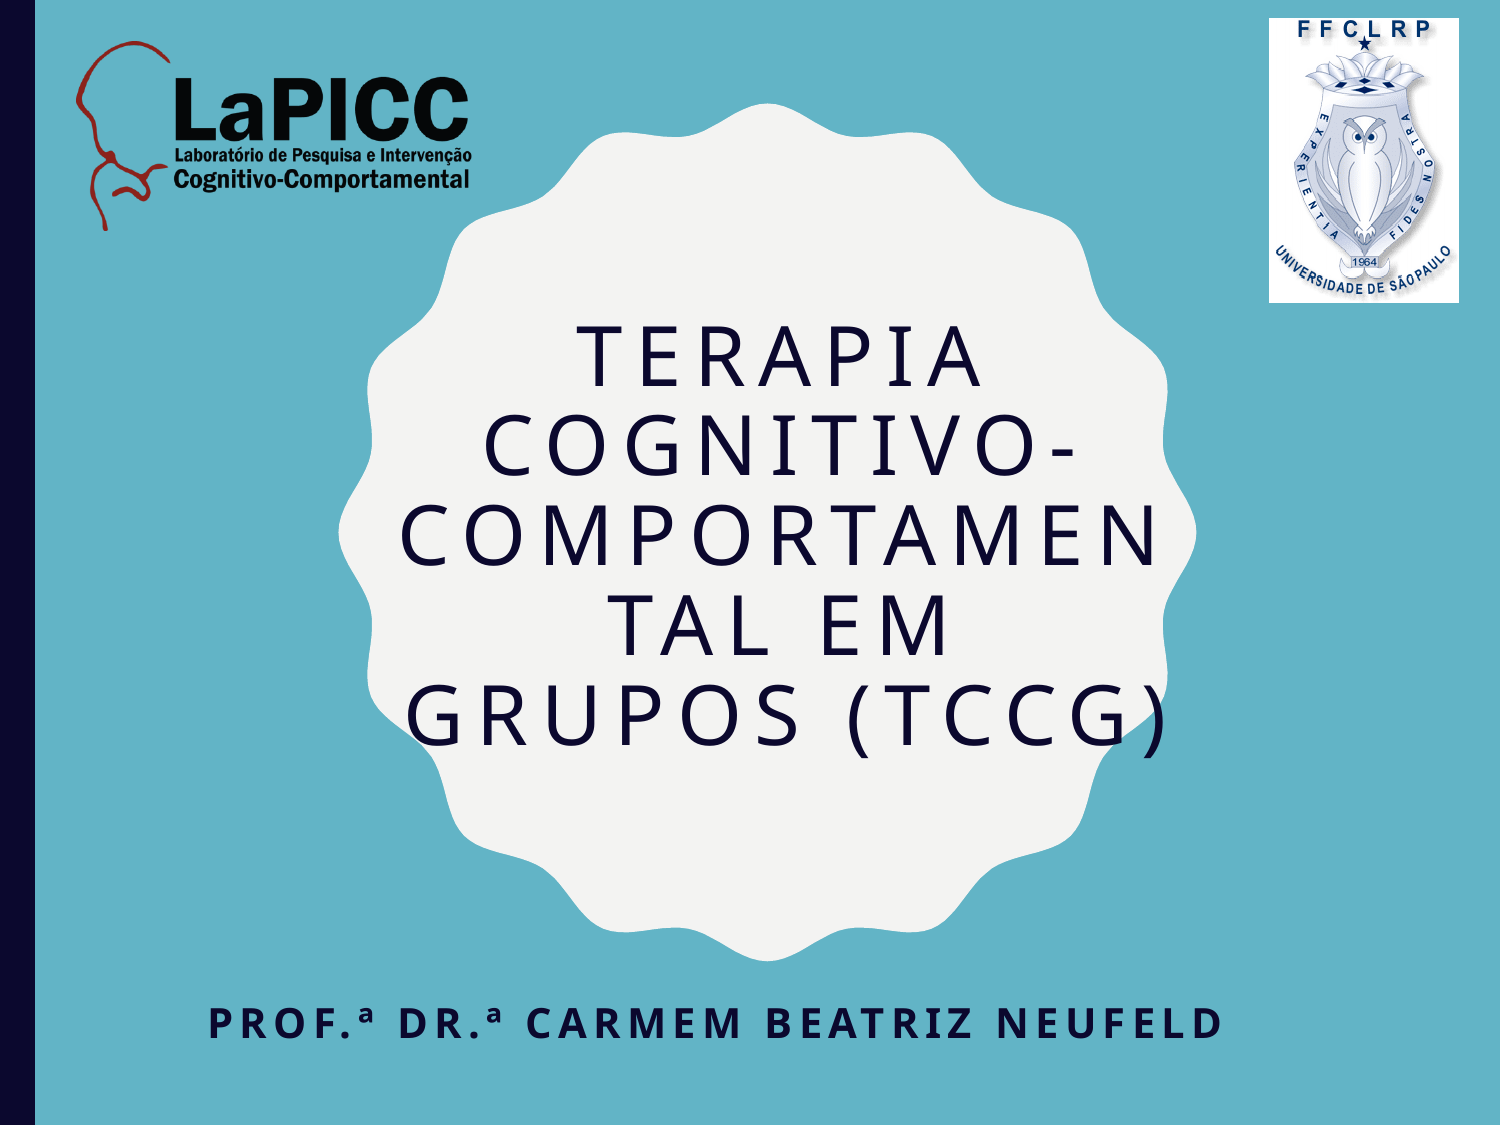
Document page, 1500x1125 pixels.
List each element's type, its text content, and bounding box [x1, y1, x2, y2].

picture [1269, 18, 1459, 303]
picture [76, 41, 476, 231]
subtitle Prof.ª Dr.ª Carmem Beatriz Neufeld [0, 989, 1500, 1125]
title TERAPIA COGNITIVO-COMPORTAMENTAL EM GRUPOS (TCCG) [371, 373, 1199, 705]
